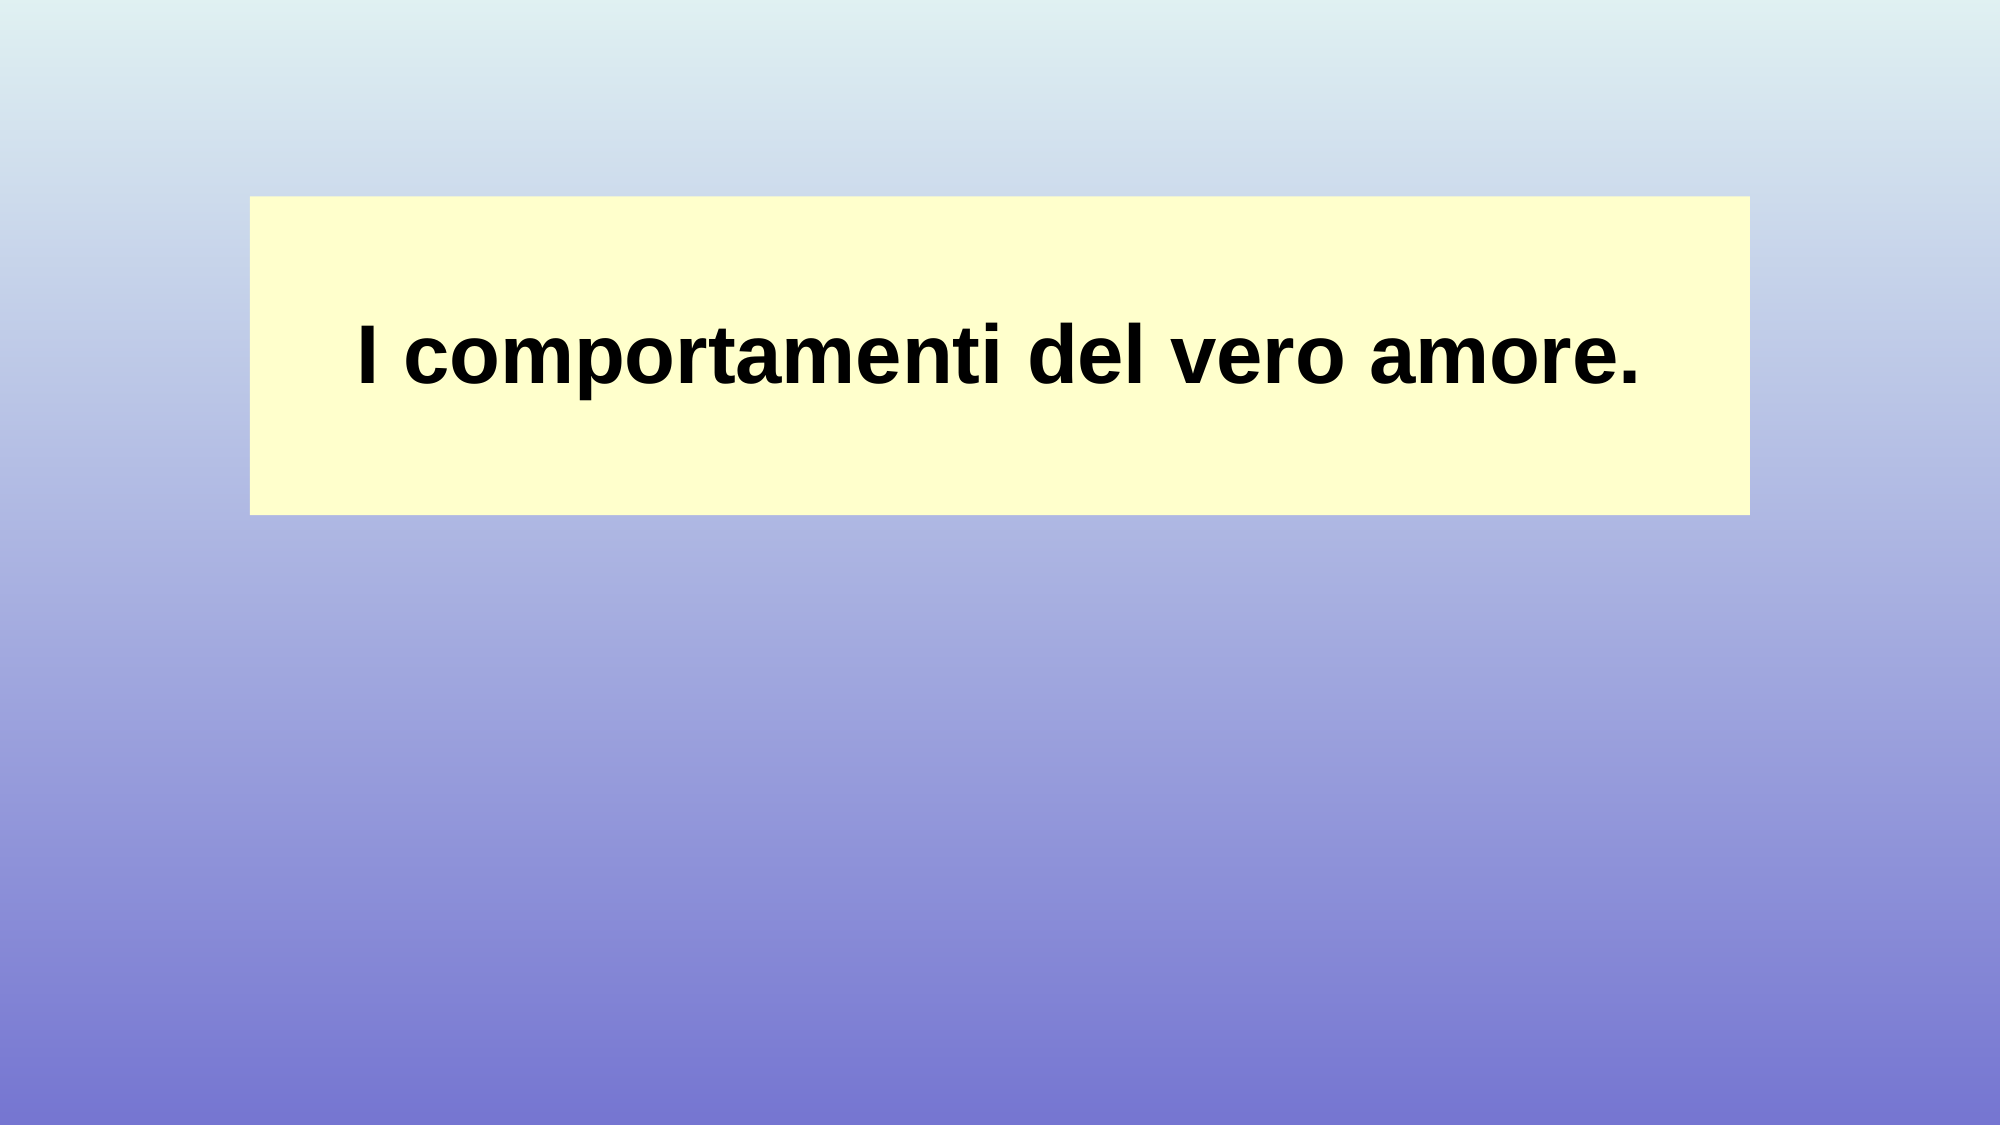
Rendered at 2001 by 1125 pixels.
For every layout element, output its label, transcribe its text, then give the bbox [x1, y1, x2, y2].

list I comportamenti del vero amore. [249, 196, 1750, 516]
